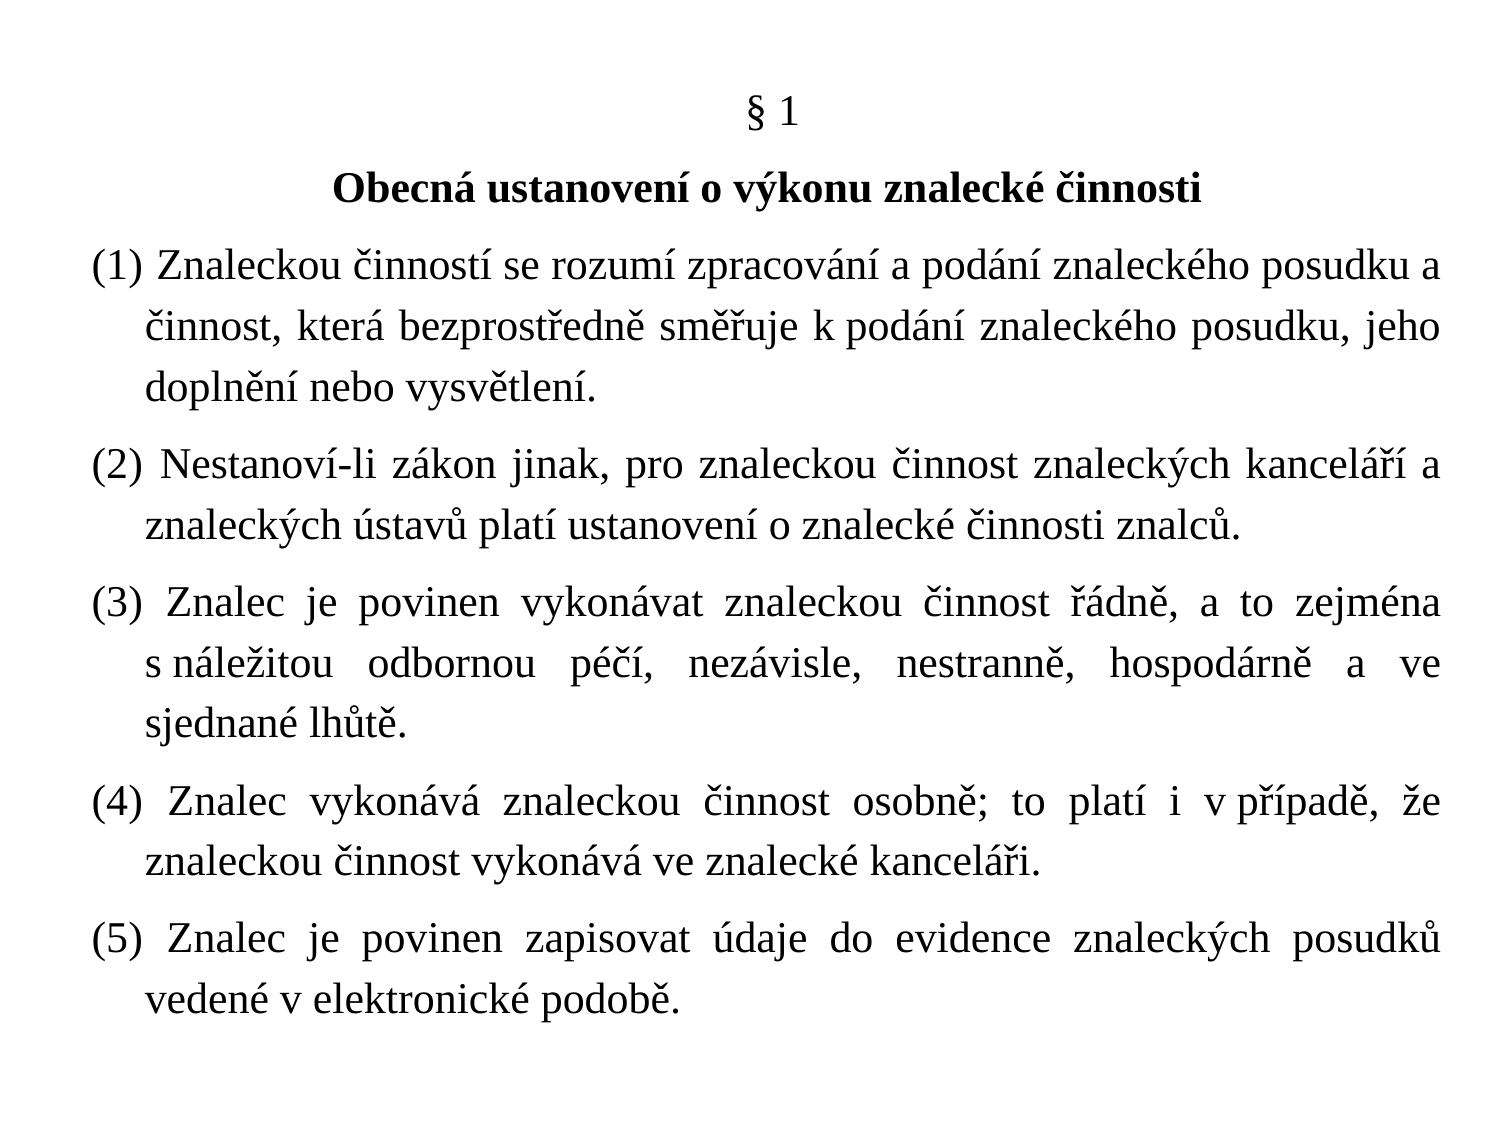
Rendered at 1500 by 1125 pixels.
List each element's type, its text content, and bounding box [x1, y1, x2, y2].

list § 1 Obecná ustanovení o výkonu znalecké činnosti Znaleckou činností se rozumí zpracování a podání znaleckého posudku a činnost, která bezprostředně směřuje k podání znaleckého posudku, jeho doplnění nebo vysvětlení. Nestanoví-li zákon jinak, pro znaleckou činnost znaleckých kanceláří a znaleckých ústavů platí ustanovení o znalecké činnosti znalců. Znalec je povinen vykonávat znaleckou činnost řádně, a to zejména s náležitou odbornou péčí, nezávisle, nestranně, hospodárně a ve sjednané lhůtě. Znalec vykonává znaleckou činnost osobně; to platí i v případě, že znaleckou činnost vykonává ve znalecké kanceláři. Znalec je povinen zapisovat údaje do evidence znaleckých posudků vedené v elektronické podobě. [76, 66, 1459, 1035]
